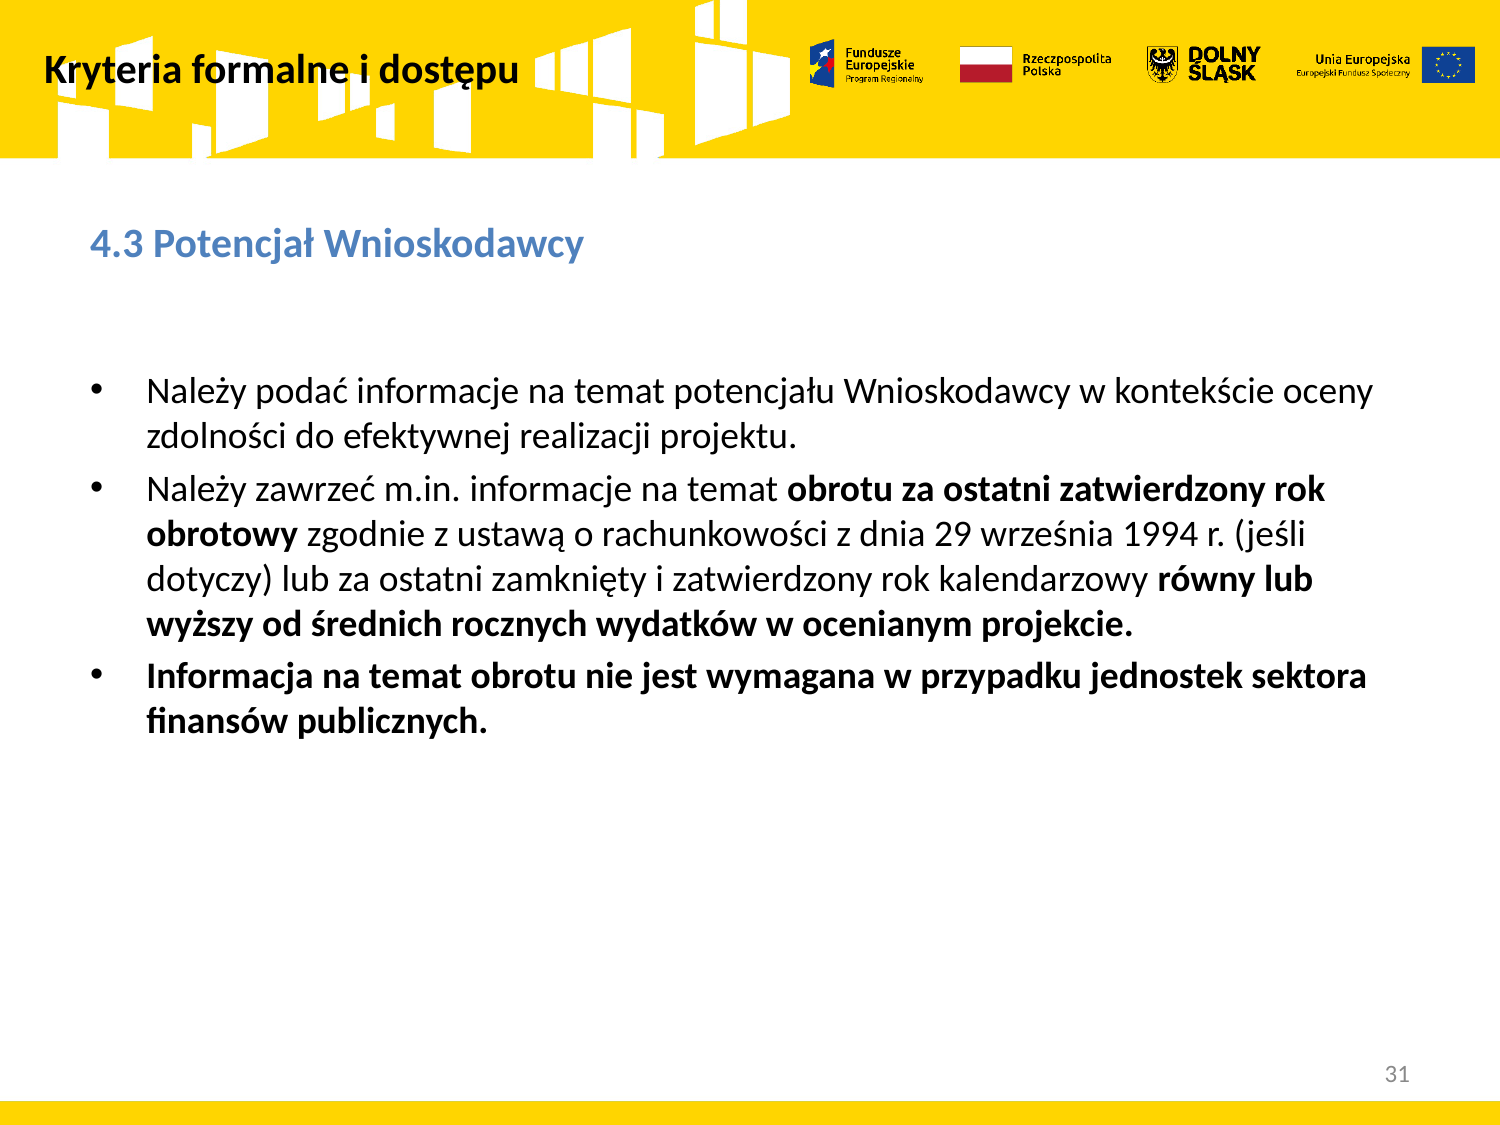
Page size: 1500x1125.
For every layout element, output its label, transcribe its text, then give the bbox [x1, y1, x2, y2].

picture [0, 0, 1500, 1125]
list 4.3 Potencjał Wnioskodawcy Należy podać informacje na temat potencjału Wnioskodawcy w kontekście oceny zdolności do efektywnej realizacji projektu. Należy zawrzeć m.in. informacje na temat obrotu za ostatni zatwierdzony rok obrotowy zgodnie z ustawą o rachunkowości z dnia 29 września 1994 r. (jeśli dotyczy) lub za ostatni zamknięty i zatwierdzony rok kalendarzowy równy lub wyższy od średnich rocznych wydatków w ocenianym projekcie. Informacja na temat obrotu nie jest wymagana w przypadku jednostek sektora finansów publicznych. [74, 207, 1426, 1006]
slide_number 31 [1074, 1042, 1425, 1103]
title Kryteria formalne i dostępu [29, 30, 1380, 103]
